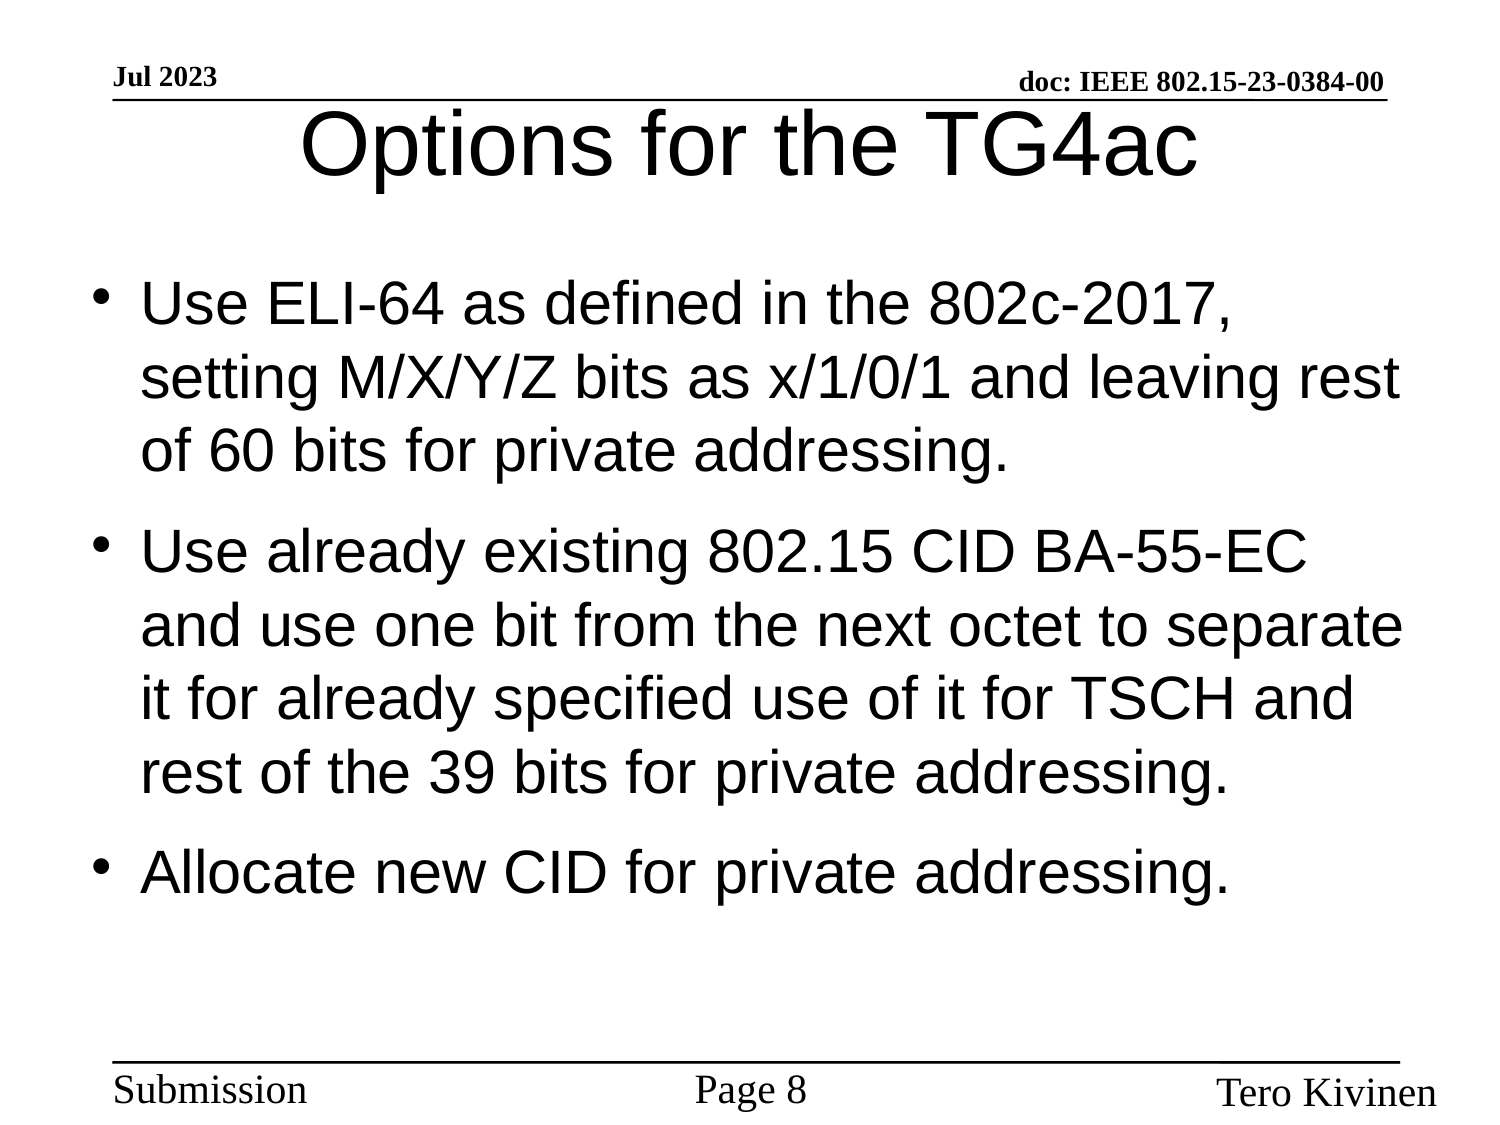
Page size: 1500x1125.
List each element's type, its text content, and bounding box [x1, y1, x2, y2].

title Options for the TG4ac [75, 44, 1425, 233]
list Use ELI-64 as defined in the 802c-2017, setting M/X/Y/Z bits as x/1/0/1 and leaving rest of 60 bits for private addressing. Use already existing 802.15 CID BA-55-EC and use one bit from the next octet to separate it for already specified use of it for TSCH and rest of the 39 bits for private addressing. Allocate new CID for private addressing. [75, 263, 1425, 916]
